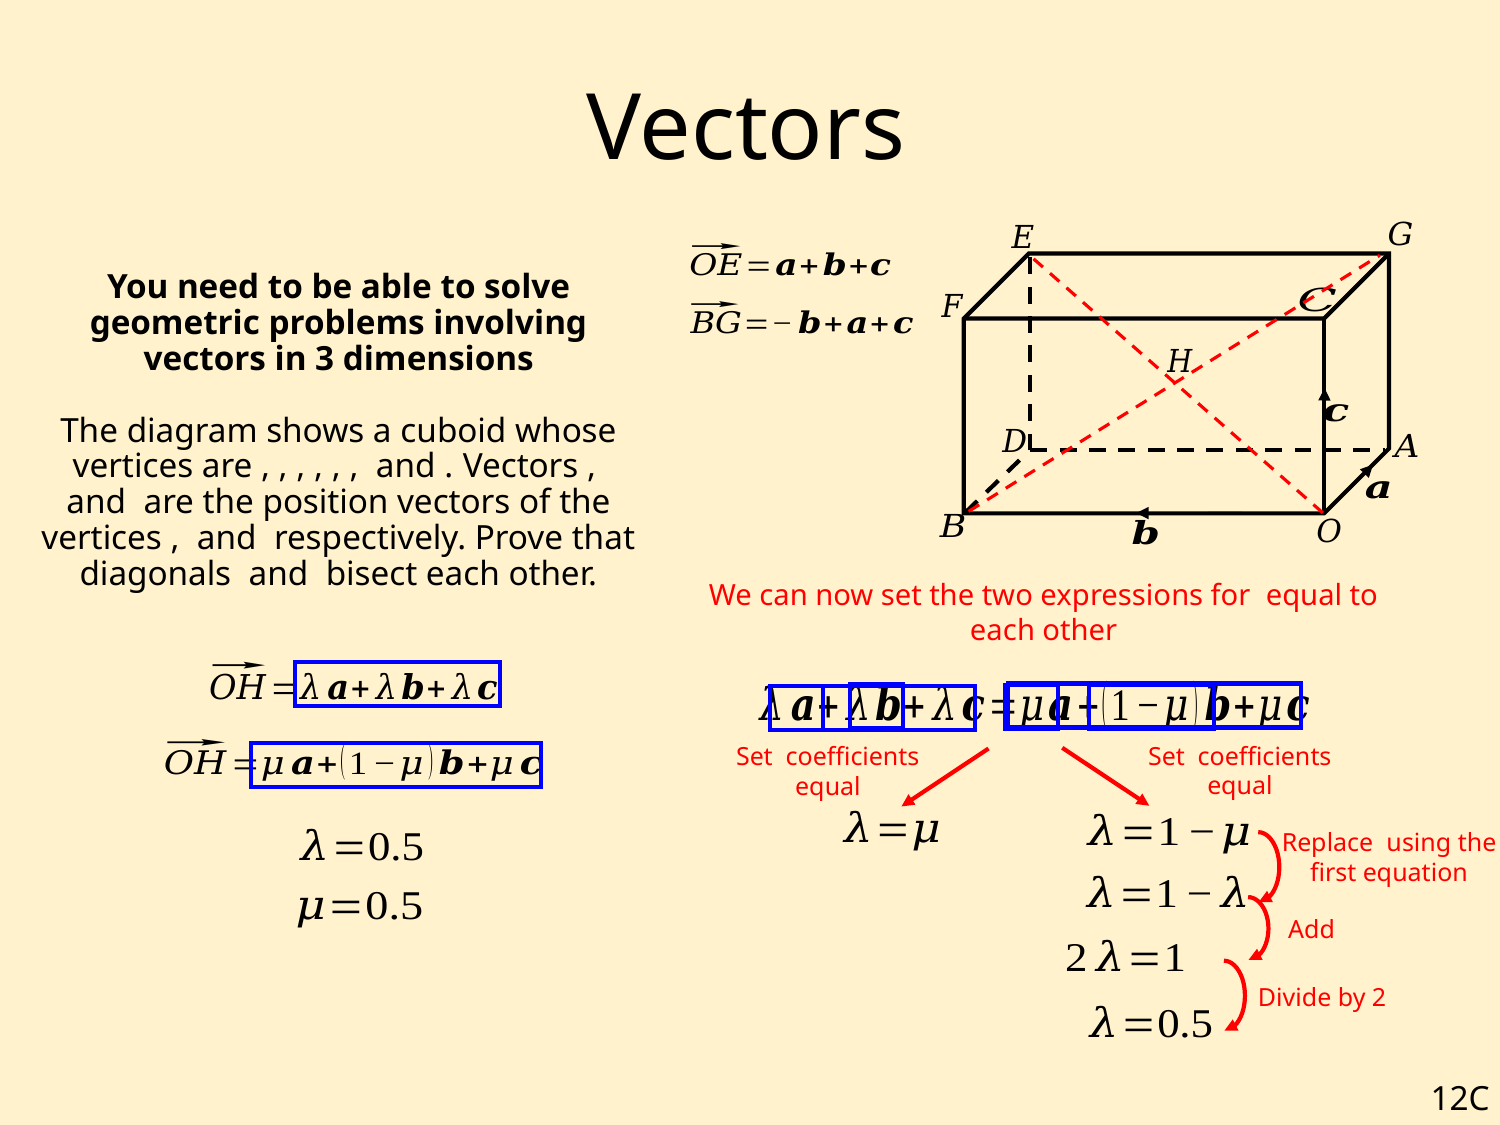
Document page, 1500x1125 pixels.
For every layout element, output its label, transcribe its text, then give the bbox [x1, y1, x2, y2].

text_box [963, 249, 1390, 514]
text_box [968, 255, 1029, 512]
text_box [294, 661, 501, 707]
text_box [1258, 831, 1280, 903]
text_box 12C [1415, 1069, 1500, 1125]
text_box [1004, 684, 1059, 730]
text_box [769, 685, 976, 731]
title Vectors [98, 21, 1393, 239]
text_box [901, 748, 989, 807]
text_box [1029, 255, 1323, 513]
text_box [1248, 896, 1269, 961]
text_box Divide by 2 [1237, 973, 1408, 1019]
text_box [1223, 960, 1241, 1031]
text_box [1323, 255, 1380, 512]
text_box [1062, 747, 1150, 806]
text_box [250, 742, 542, 788]
text_box [1007, 682, 1302, 729]
